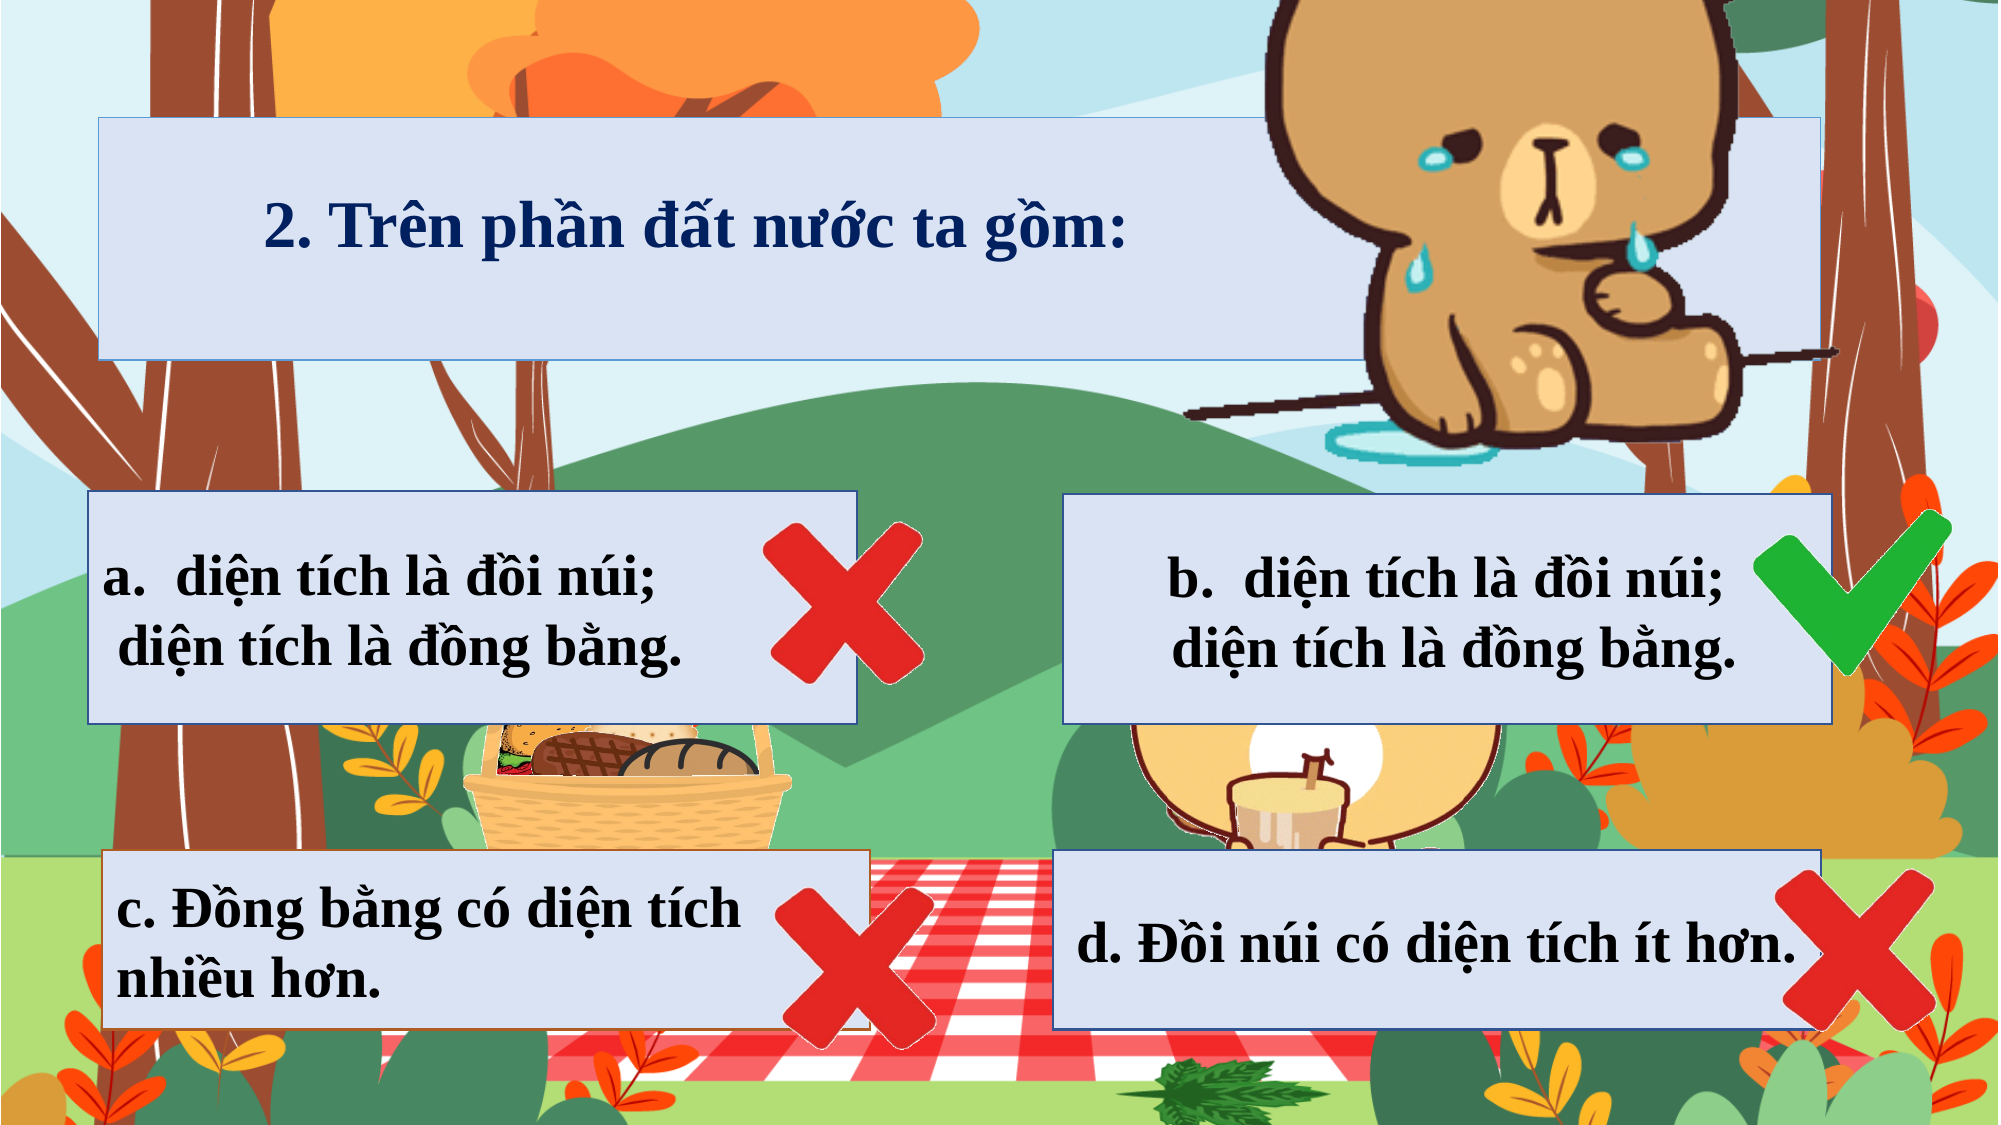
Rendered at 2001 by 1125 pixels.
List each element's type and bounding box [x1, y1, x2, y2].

picture [1766, 856, 1946, 1039]
picture [463, 509, 947, 1057]
text_box [4, 463, 2000, 1125]
picture [0, 0, 1998, 1125]
text_box [1069, 485, 1562, 978]
